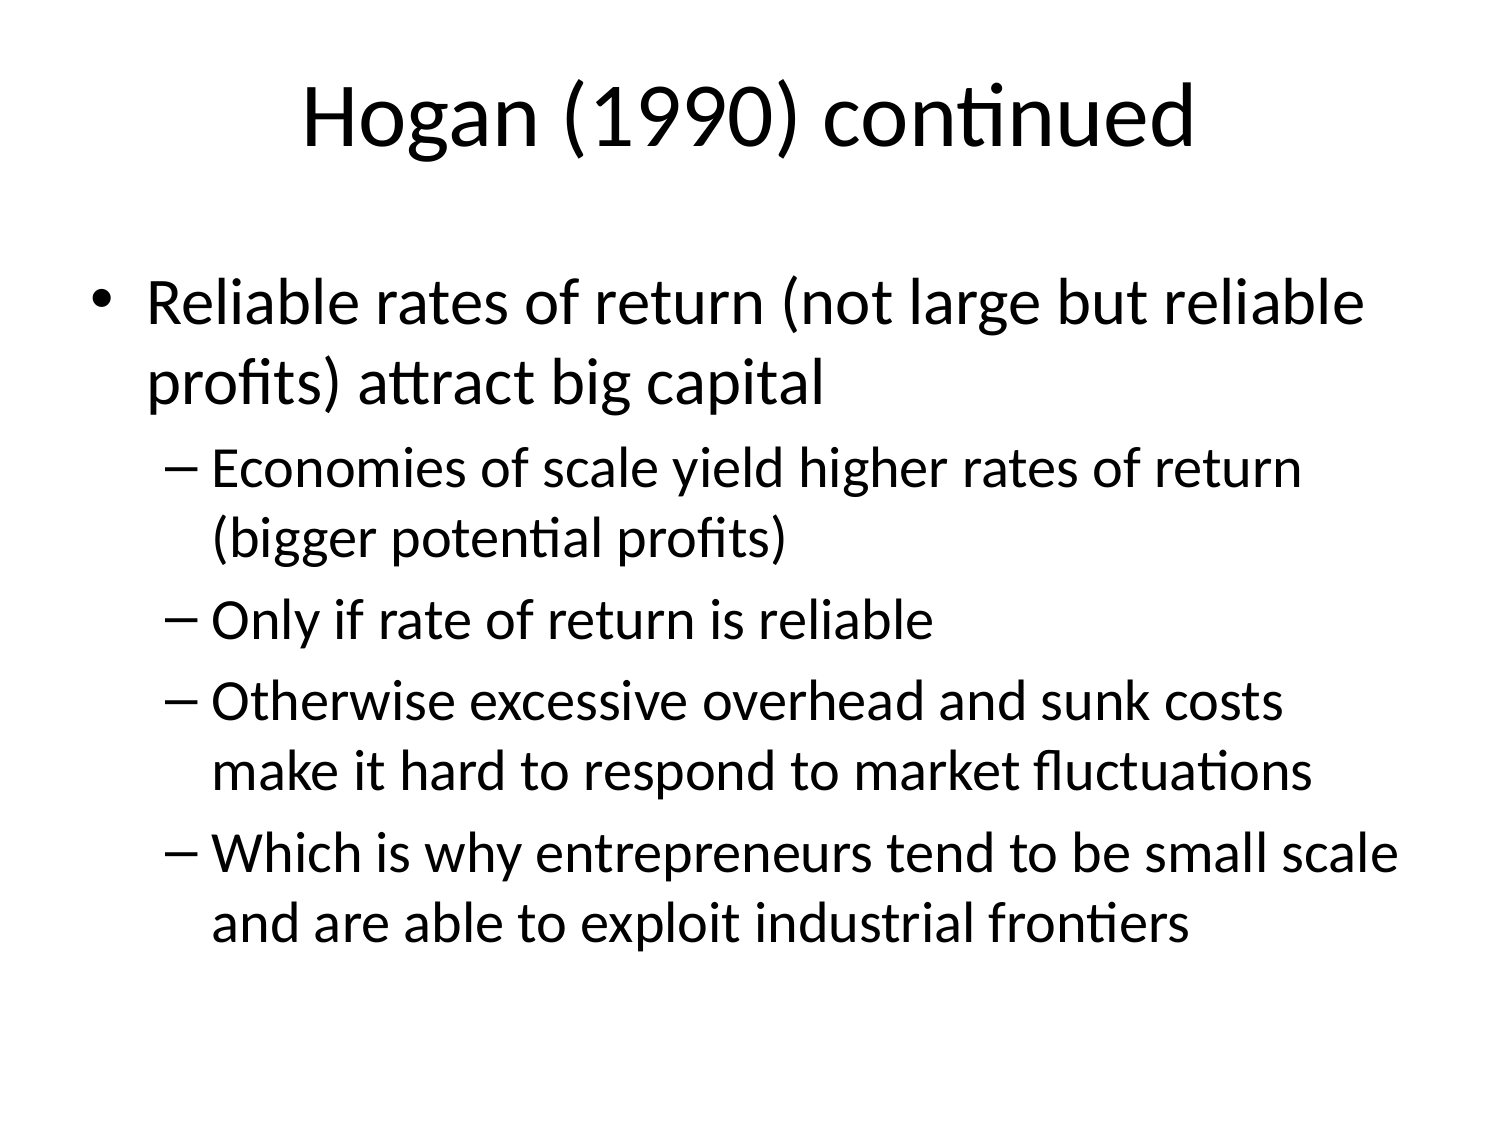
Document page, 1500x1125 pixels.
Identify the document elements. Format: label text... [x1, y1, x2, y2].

title Hogan (1990) continued [74, 44, 1426, 176]
list Reliable rates of return (not large but reliable profits) attract big capital Economies of scale yield higher rates of return (bigger potential profits) Only if rate of return is reliable Otherwise excessive overhead and sunk costs make it hard to respond to market fluctuations Which is why entrepreneurs tend to be small scale and are able to exploit industrial frontiers [74, 249, 1426, 1013]
